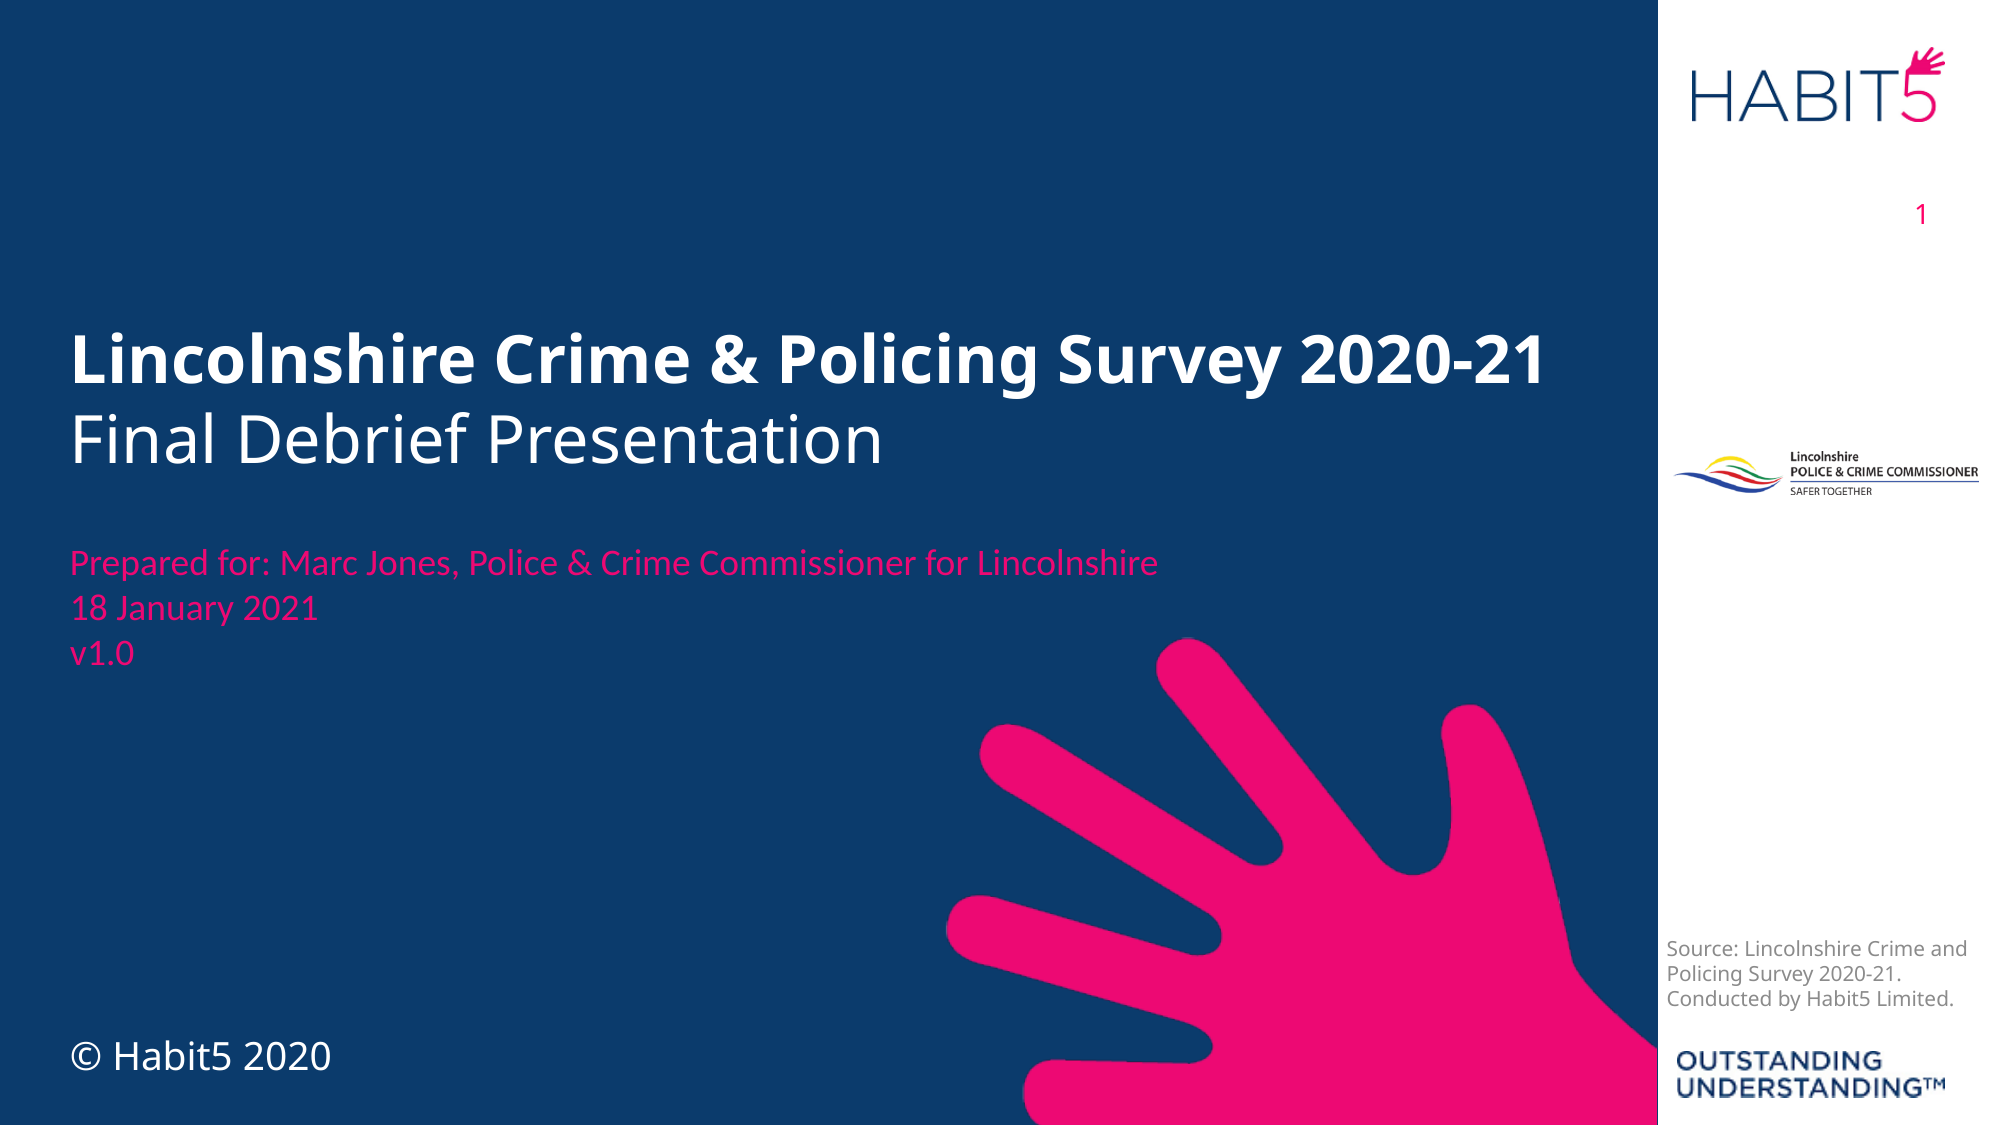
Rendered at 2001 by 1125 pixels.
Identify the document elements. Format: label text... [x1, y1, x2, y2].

text_box Prepared for: Marc Jones, Police & Crime Commissioner for Lincolnshire 18 January 2021 v1.0 [55, 530, 927, 681]
picture [1673, 451, 1980, 495]
title Lincolnshire Crime & Policing Survey 2020-21 Final Debrief Presentation [55, 168, 1646, 530]
picture [1677, 1051, 1945, 1098]
slide_number 1 [1714, 184, 1945, 248]
picture [1692, 47, 1945, 122]
picture [0, 0, 1658, 1125]
subtitle © Habit5 2020 [55, 969, 927, 1099]
